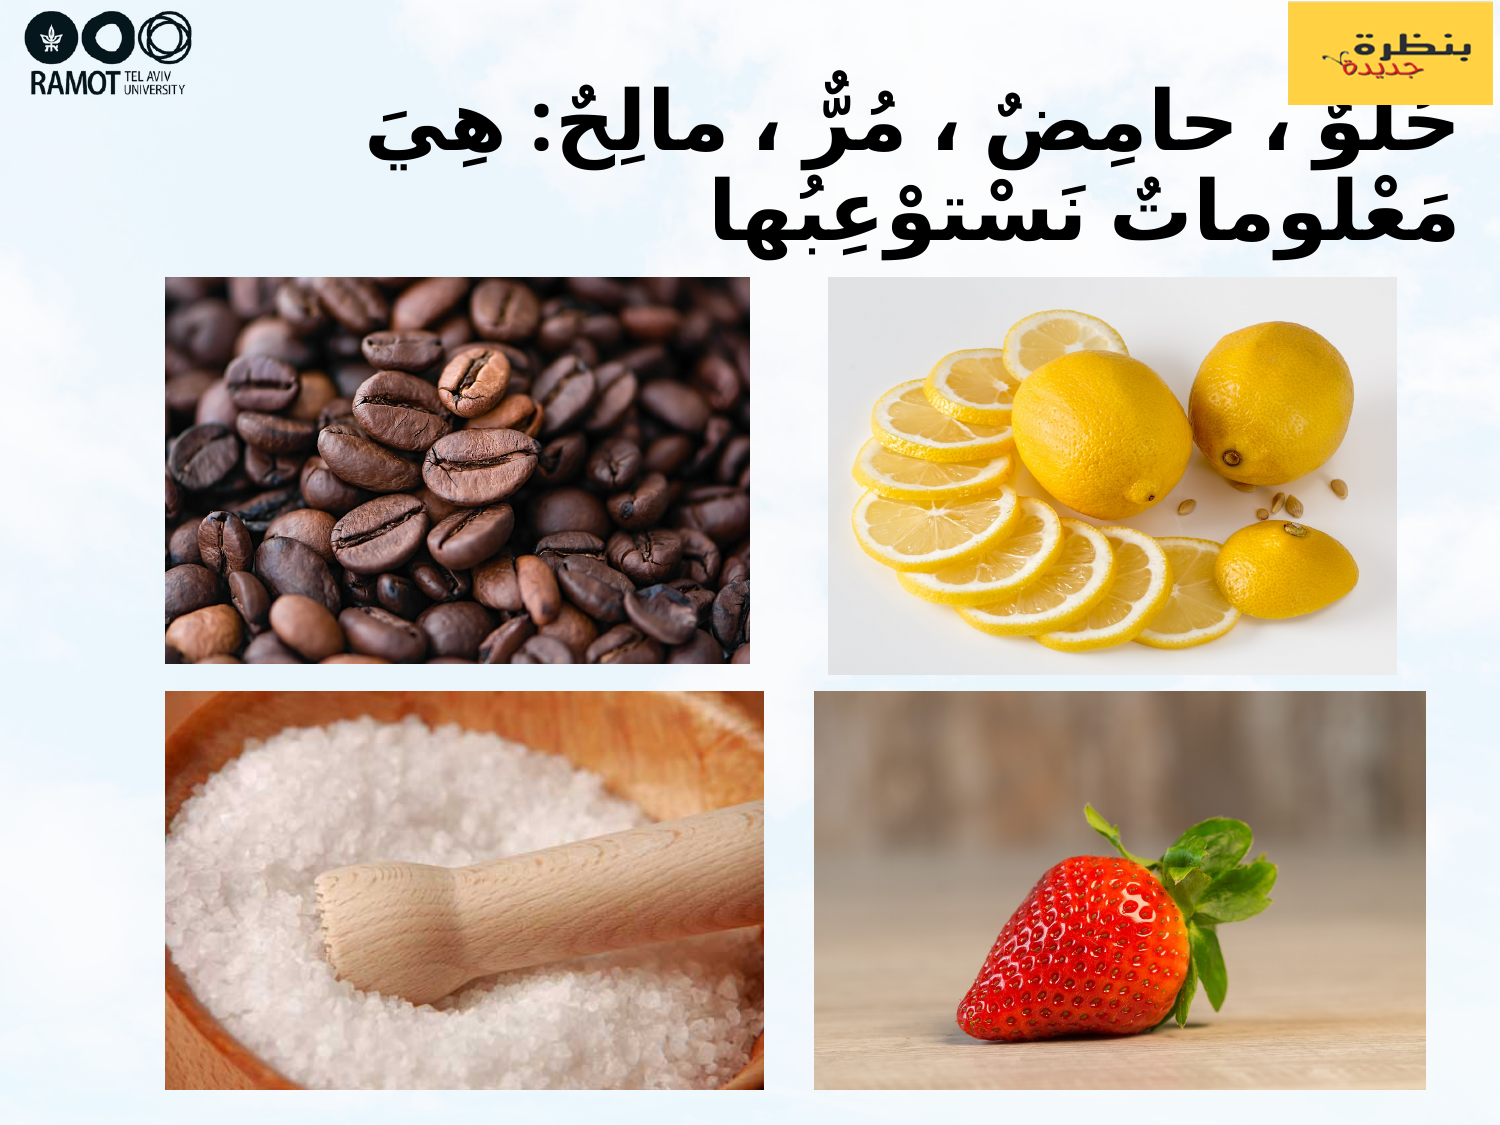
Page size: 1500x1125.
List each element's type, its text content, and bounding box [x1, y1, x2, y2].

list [828, 277, 1397, 675]
picture [165, 277, 750, 664]
picture [16, 0, 200, 104]
picture [1288, 1, 1493, 106]
picture [165, 691, 764, 1091]
title حُلْوٌ ، حامِضٌ ، مُرٌّ ، مالِحٌ: هِيَ مَعْلوماتٌ نَسْتوْعِبُها [0, 59, 1477, 278]
picture [813, 691, 1426, 1091]
